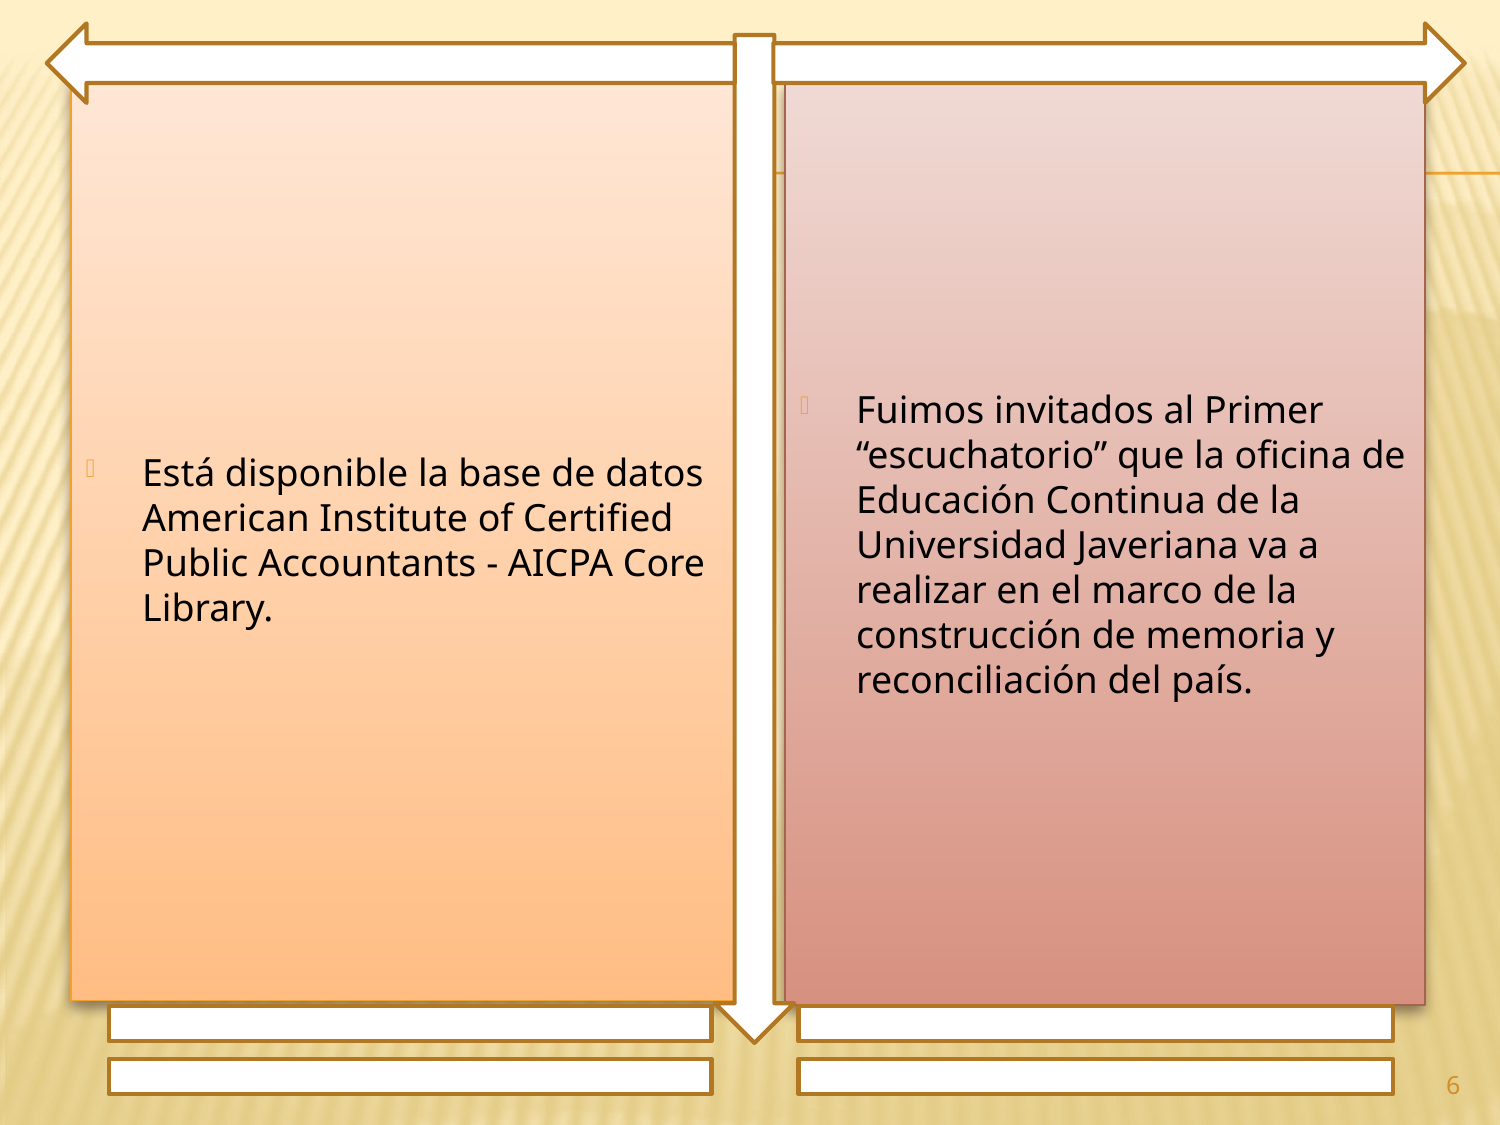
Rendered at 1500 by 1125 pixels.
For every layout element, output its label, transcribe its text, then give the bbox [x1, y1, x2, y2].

text_box [771, 21, 1467, 105]
text_box [107, 1004, 714, 1043]
text_box [107, 1057, 714, 1096]
slide_number 6 [1350, 1062, 1475, 1103]
list Fuimos invitados al Primer “escuchatorio” que la oficina de Educación Continua de la Universidad Javeriana va a realizar en el marco de la construcción de memoria y reconciliación del país. [784, 86, 1426, 1006]
text_box [44, 21, 737, 105]
text_box [712, 32, 797, 1046]
text_box [796, 1004, 1395, 1043]
list Está disponible la base de datos American Institute of Certified Public Accountants - AICPA Core Library. [70, 86, 732, 1001]
text_box [796, 1057, 1395, 1096]
